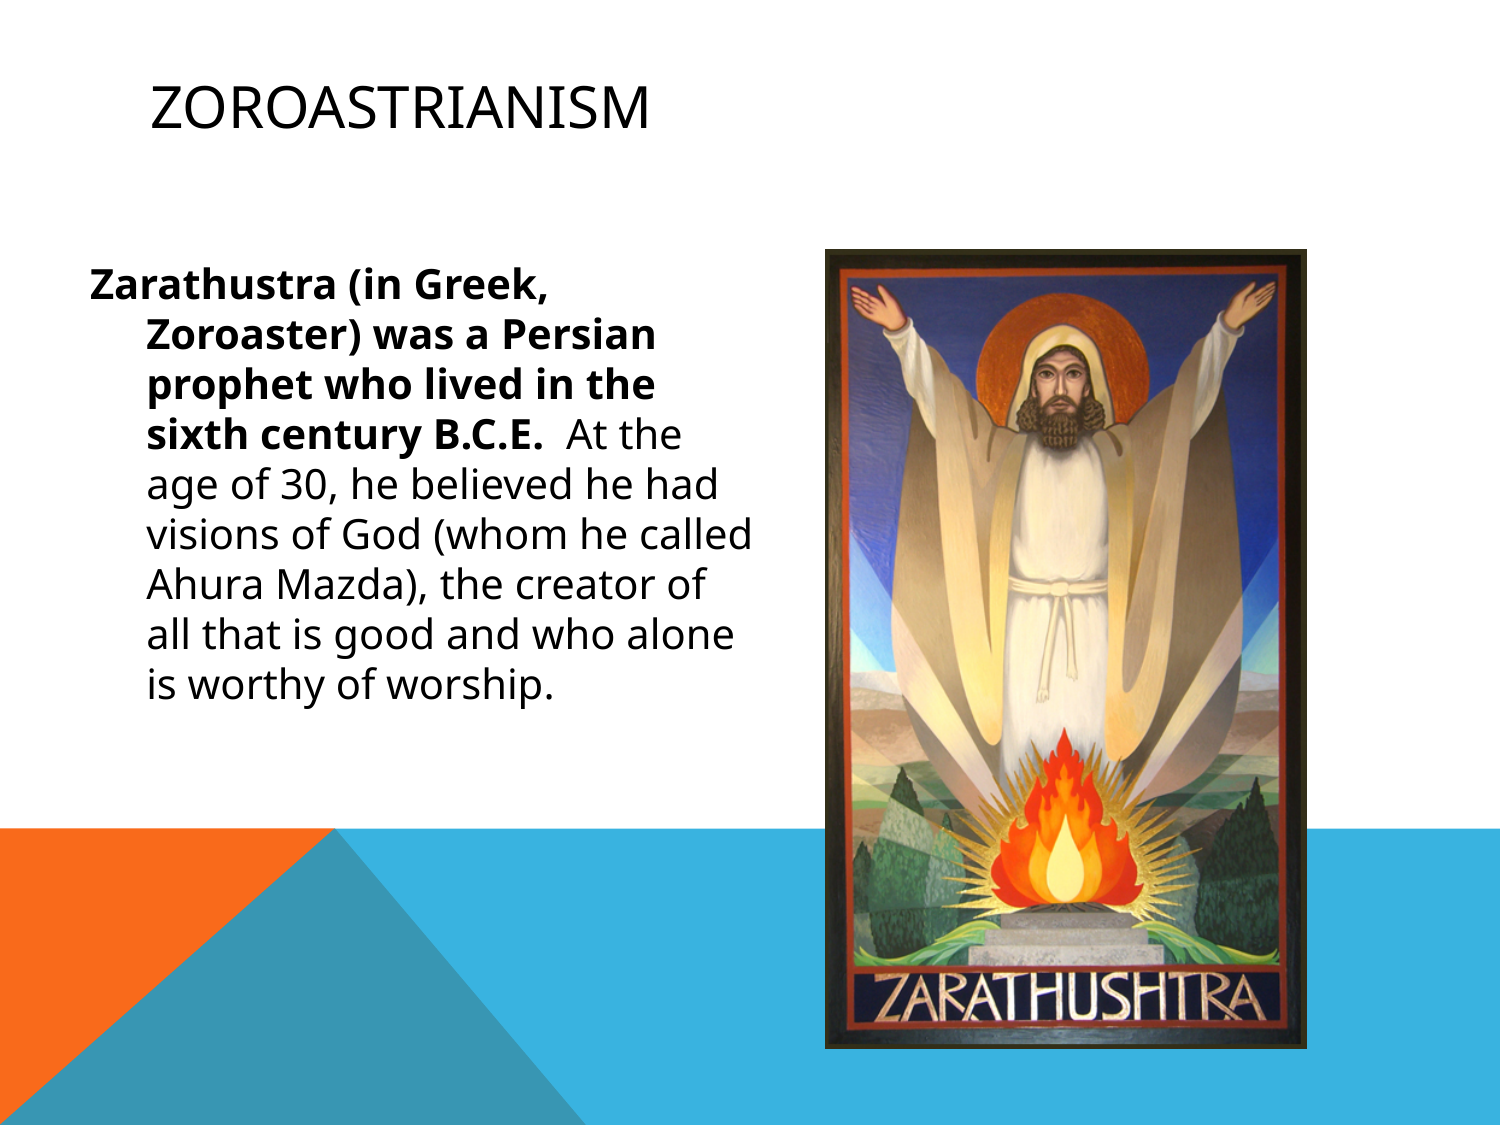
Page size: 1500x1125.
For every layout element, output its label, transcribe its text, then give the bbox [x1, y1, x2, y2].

title Zoroastrianism [135, 60, 1369, 150]
list Zarathustra (in Greek, Zoroaster) was a Persian prophet who lived in the sixth century B.C.E. At the age of 30, he believed he had visions of God (whom he called Ahura Mazda), the creator of all that is good and who alone is worthy of worship. [75, 249, 775, 1000]
picture [824, 249, 1307, 1049]
